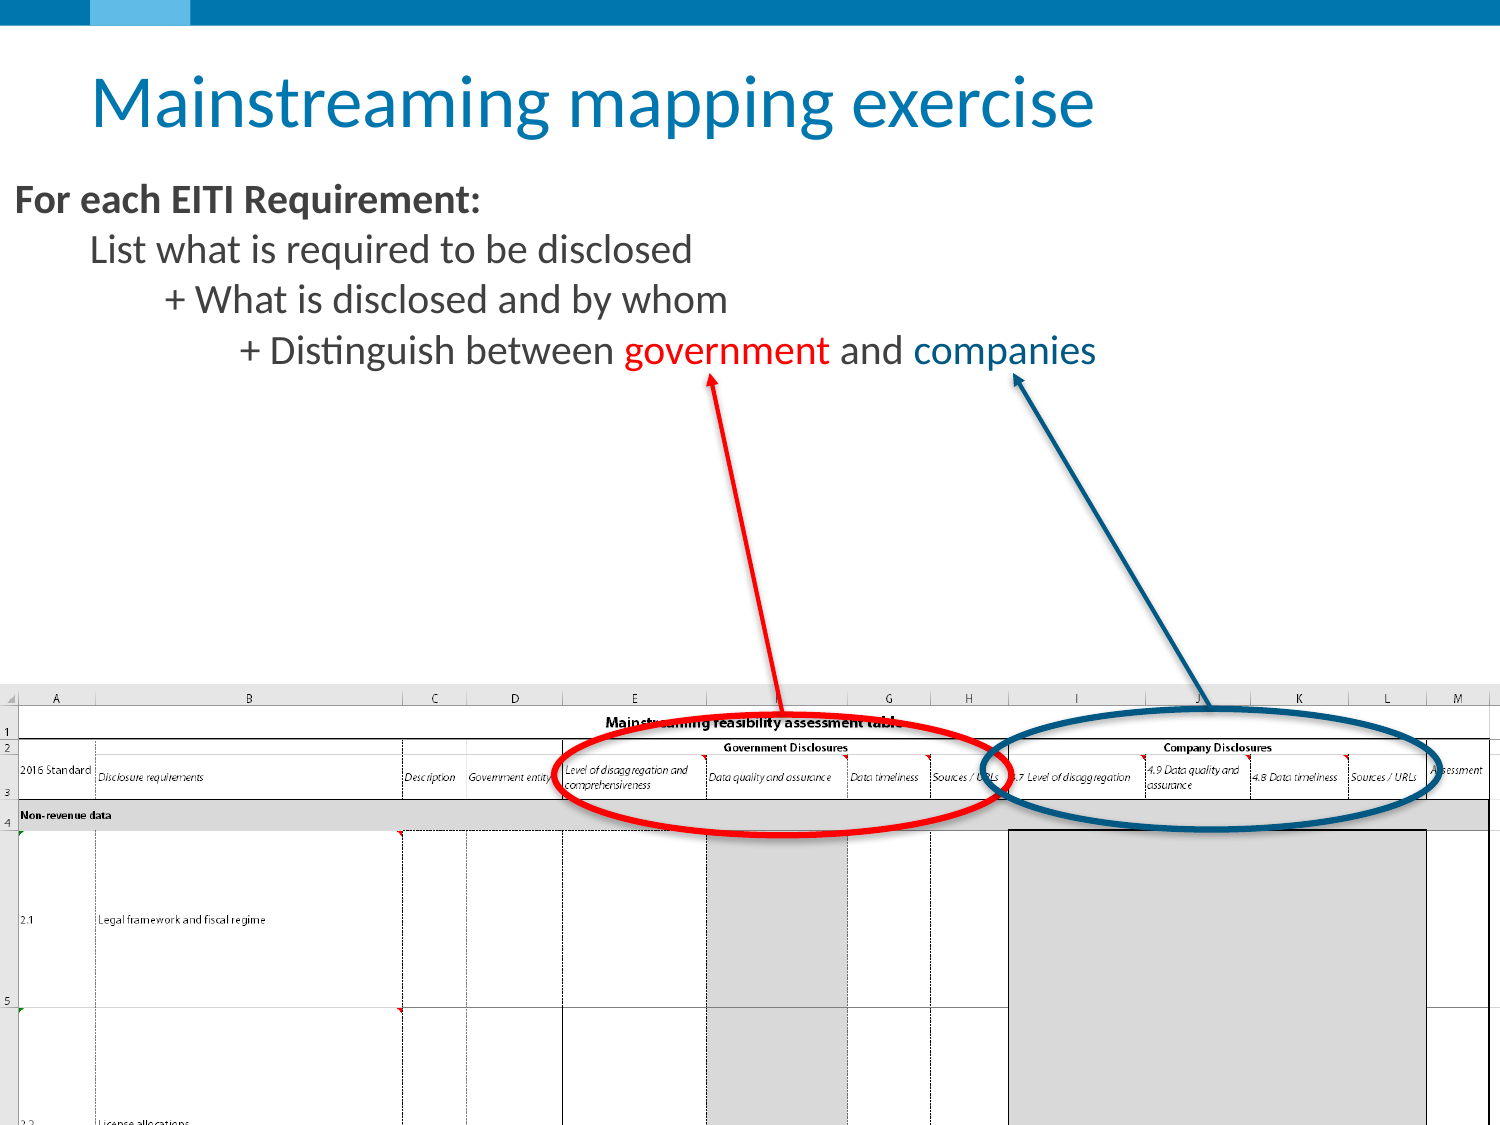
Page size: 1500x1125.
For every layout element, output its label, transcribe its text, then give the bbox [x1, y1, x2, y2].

text_box For each EITI Requirement: List what is required to be disclosed + What is disclosed and by whom + Distinguish between government and companies [0, 164, 1489, 380]
picture [0, 684, 1500, 1125]
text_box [709, 372, 783, 715]
picture [987, 713, 1436, 826]
title Mainstreaming mapping exercise [90, 45, 1465, 164]
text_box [1012, 372, 1212, 710]
